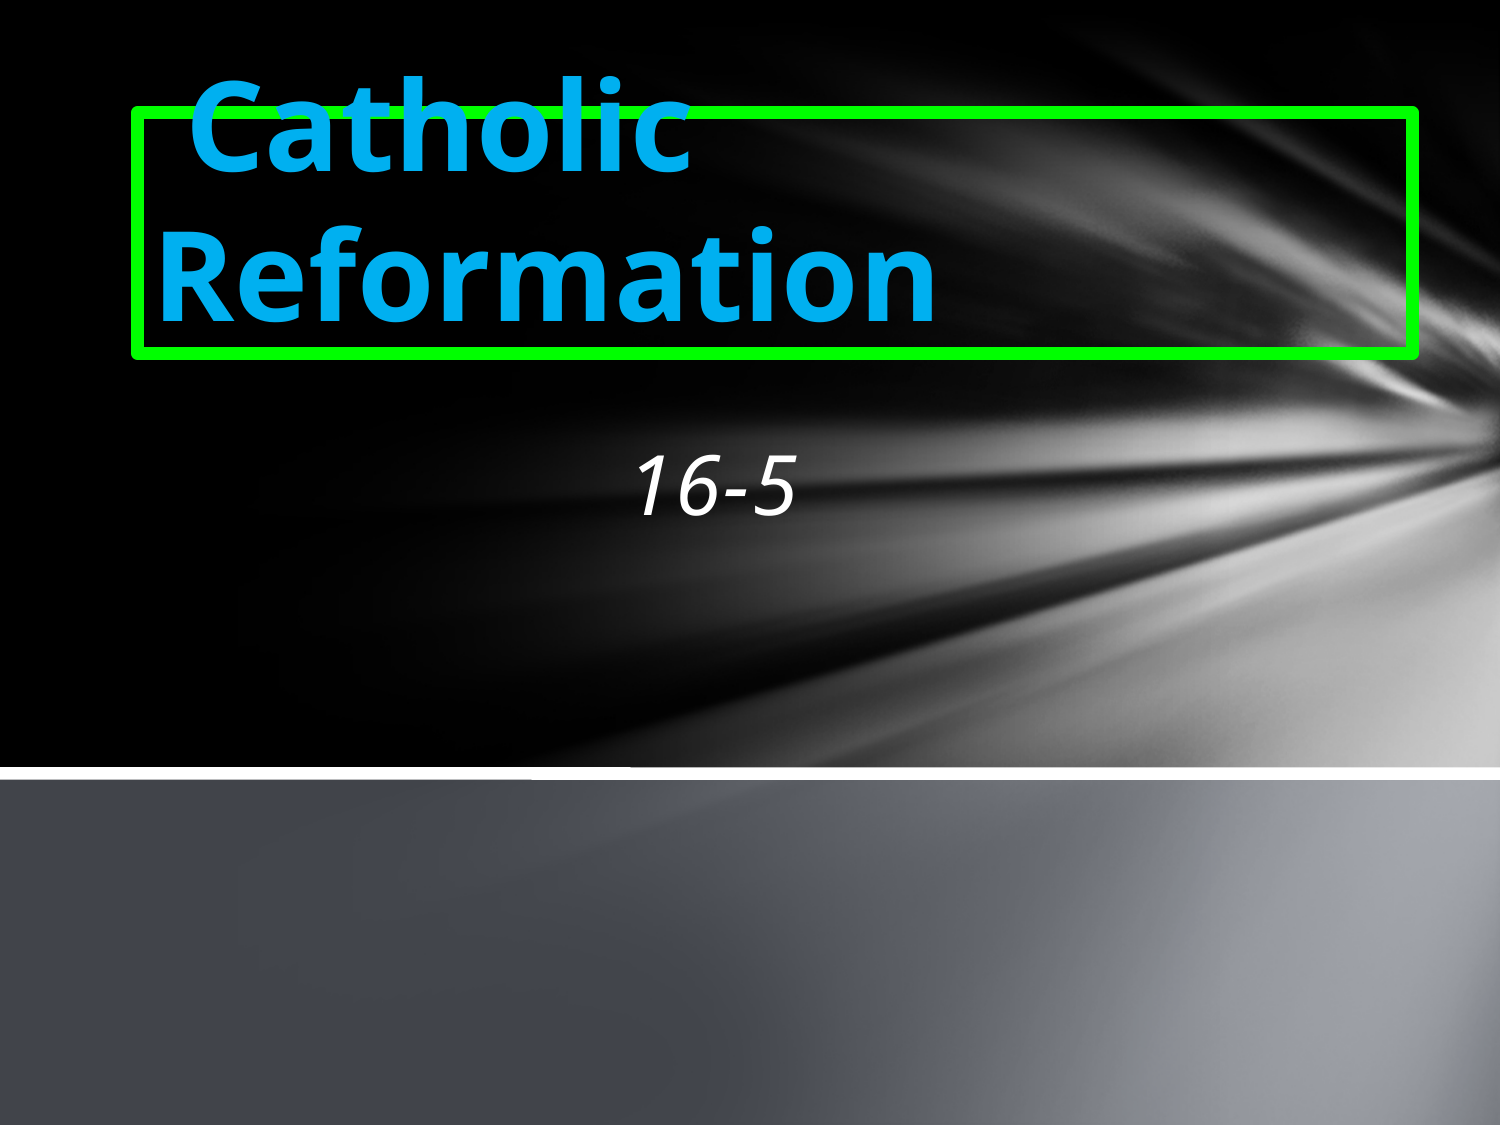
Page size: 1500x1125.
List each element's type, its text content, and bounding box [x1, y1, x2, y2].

title Catholic Reformation [137, 112, 1413, 354]
subtitle 16-5 [612, 425, 850, 650]
